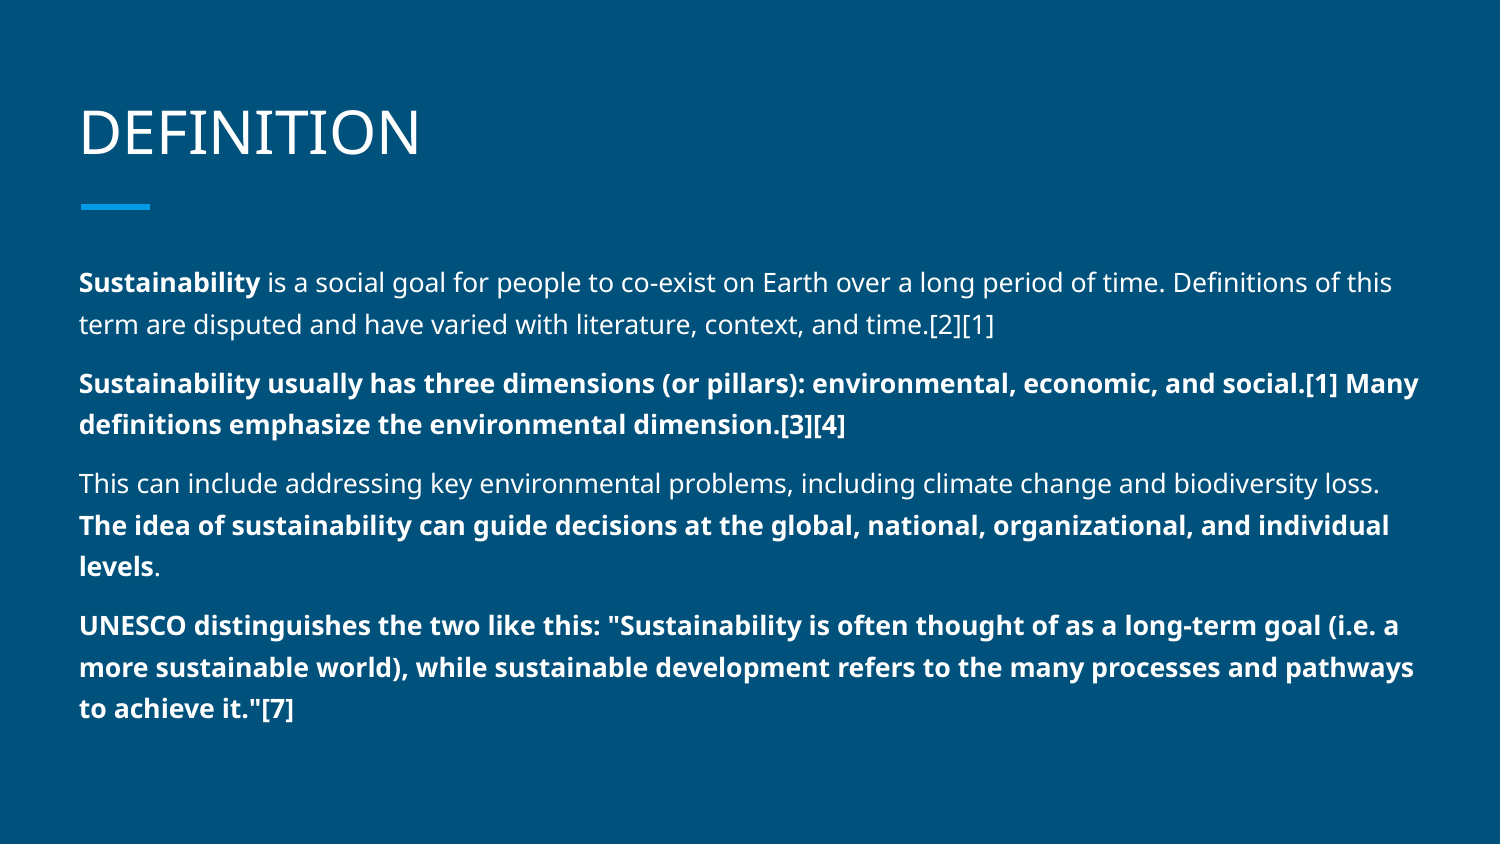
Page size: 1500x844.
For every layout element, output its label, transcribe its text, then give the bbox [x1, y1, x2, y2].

title DEFINITION [63, 75, 1437, 188]
list Sustainability is a social goal for people to co-exist on Earth over a long period of time. Definitions of this term are disputed and have varied with literature, context, and time.[2][1] Sustainability usually has three dimensions (or pillars): environmental, economic, and social.[1] Many definitions emphasize the environmental dimension.[3][4] This can include addressing key environmental problems, including climate change and biodiversity loss. The idea of sustainability can guide decisions at the global, national, organizational, and individual levels. UNESCO distinguishes the two like this: "Sustainability is often thought of as a long-term goal (i.e. a more sustainable world), while sustainable development refers to the many processes and pathways to achieve it."[7] [63, 244, 1437, 750]
